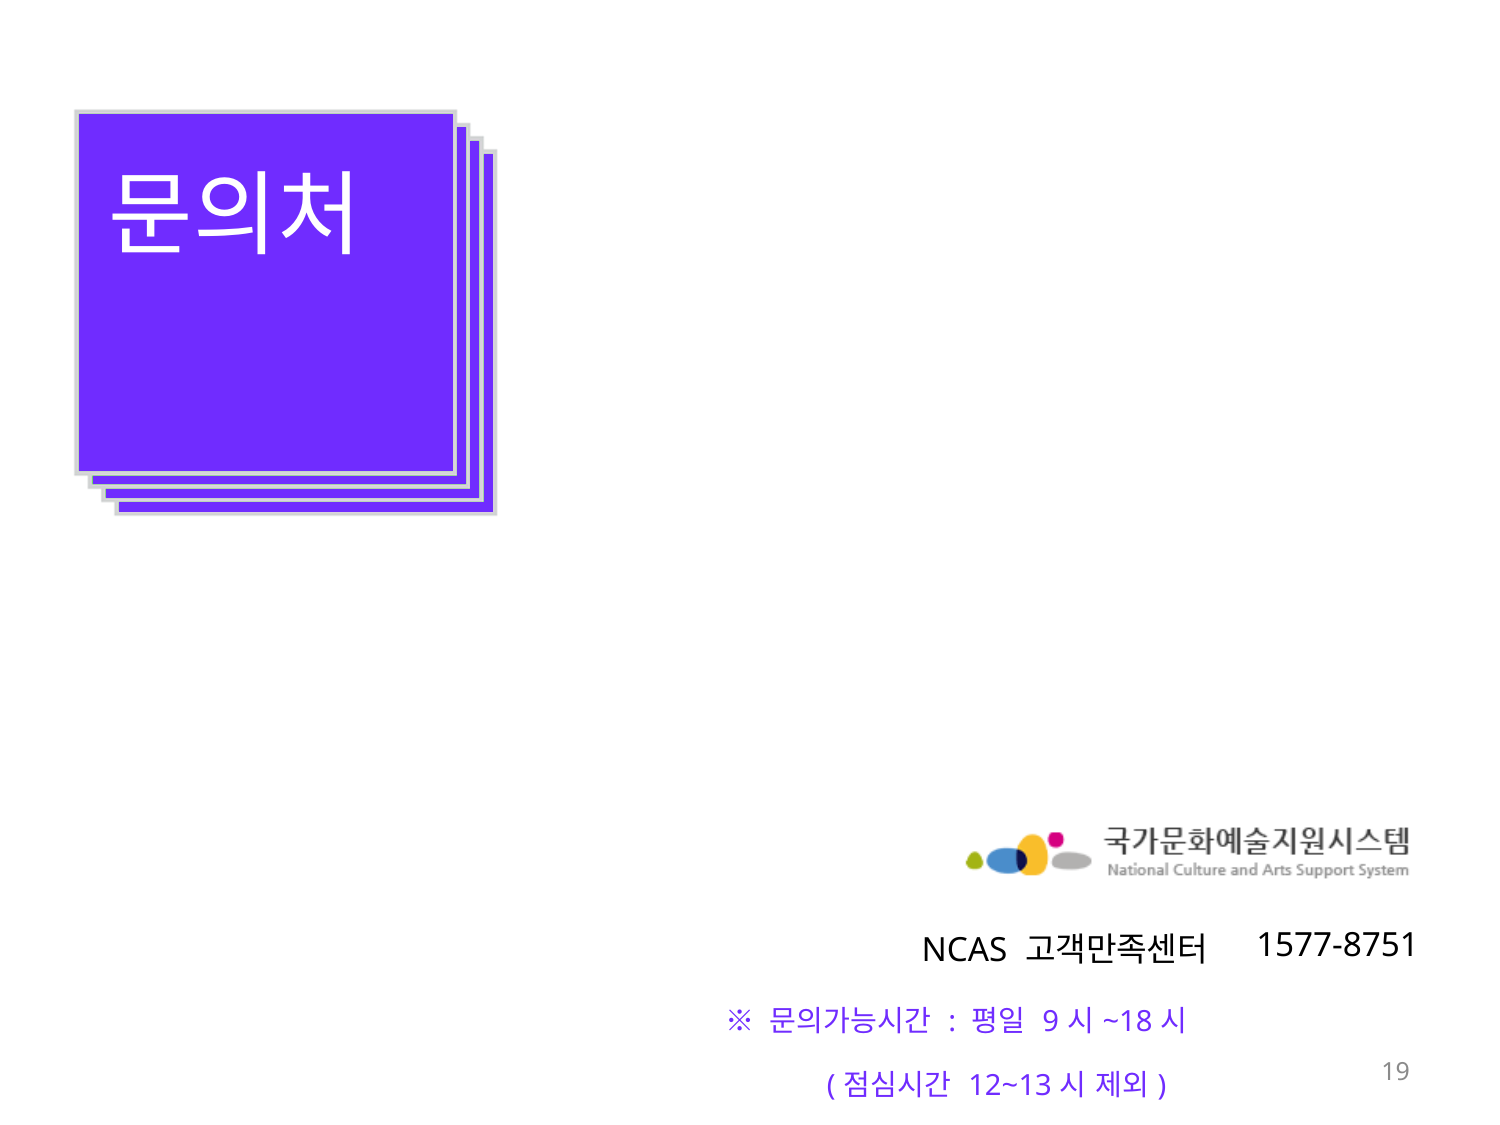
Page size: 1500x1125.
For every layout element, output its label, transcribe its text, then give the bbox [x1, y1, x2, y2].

table_header 1577-8751 [1219, 891, 1430, 974]
picture [70, 105, 505, 527]
slide_number 19 [1074, 1042, 1425, 1103]
table_cell ※ 문의가능시간 : 평일 9시~18시 (점심시간 12~13시 제외) [715, 974, 1430, 1107]
table_header NCAS 고객만족센터 [715, 891, 1219, 974]
picture [960, 820, 1413, 885]
